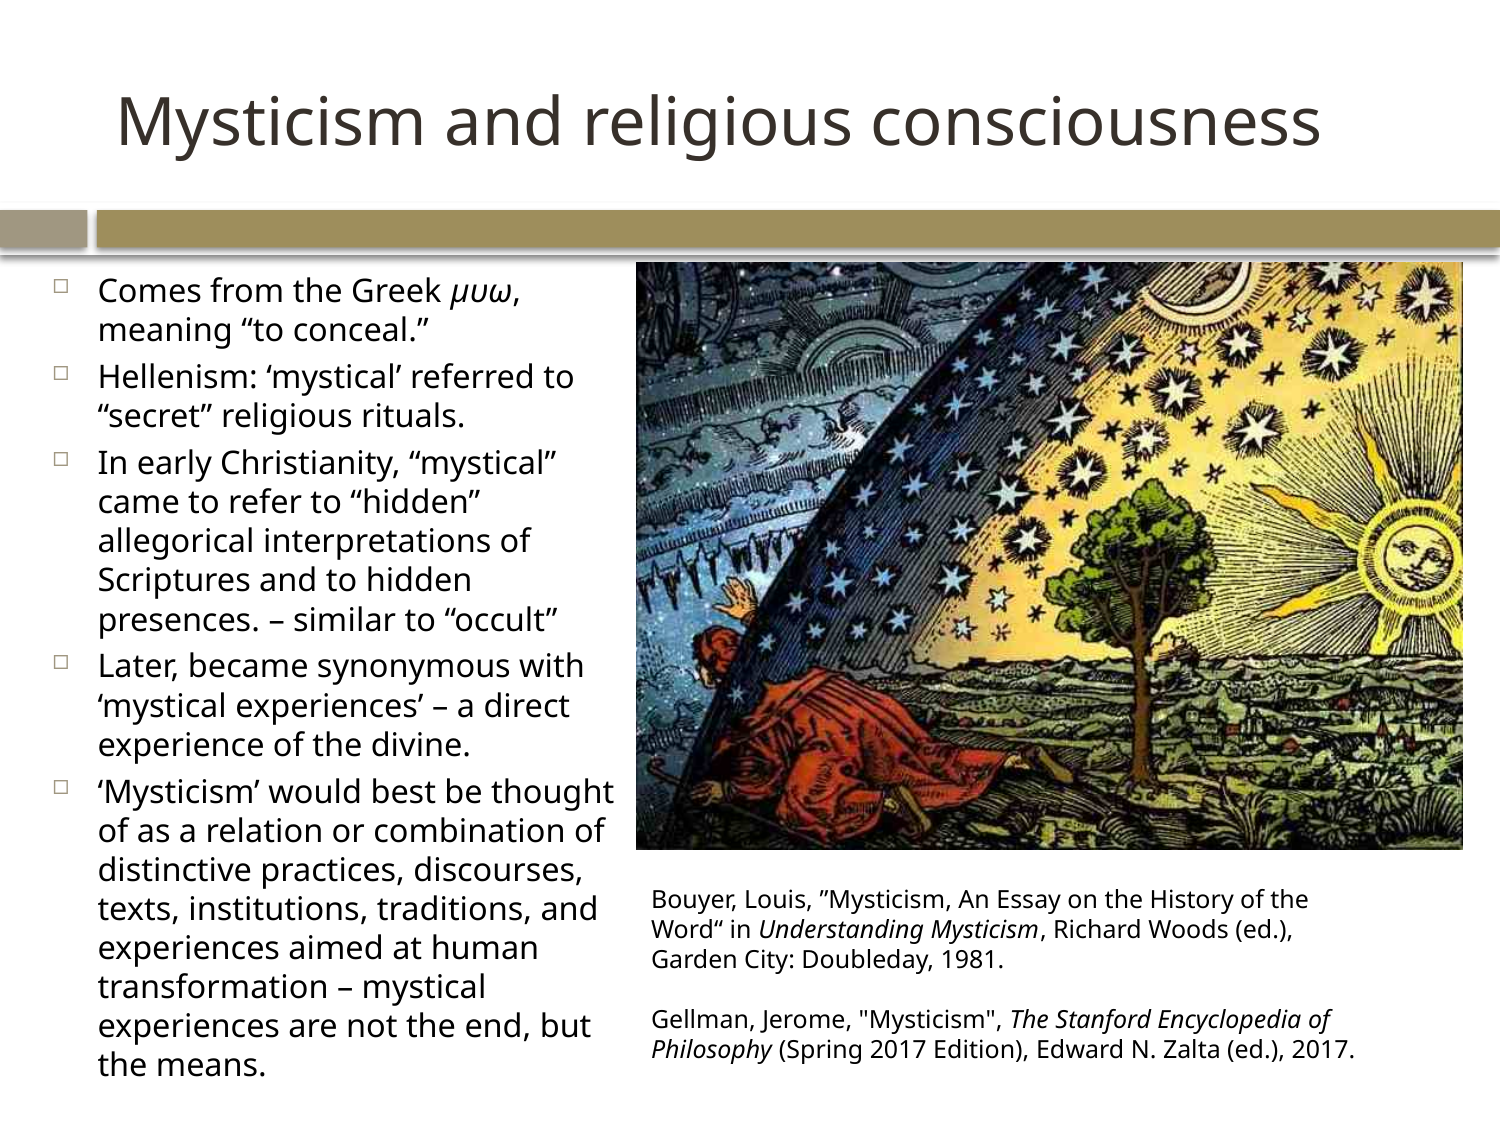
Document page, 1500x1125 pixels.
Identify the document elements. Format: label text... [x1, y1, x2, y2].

list Comes from the Greek μυω, meaning “to conceal.” Hellenism: ‘mystical’ referred to “secret” religious rituals. In early Christianity, “mystical” came to refer to “hidden” allegorical interpretations of Scriptures and to hidden presences. – similar to “occult” Later, became synonymous with ‘mystical experiences’ – a direct experience of the divine. ‘Mysticism’ would best be thought of as a relation or combination of distinctive practices, discourses, texts, institutions, traditions, and experiences aimed at human transformation – mystical experiences are not the end, but the means. [37, 262, 637, 1100]
picture [636, 262, 1463, 851]
title Mysticism and religious consciousness [100, 37, 1438, 200]
text_box [662, 862, 1466, 1088]
text_box Bouyer, Louis, ”Mysticism, An Essay on the History of the Word“ in Understanding Mysticism, Richard Woods (ed.), Garden City: Doubleday, 1981. Gellman, Jerome, "Mysticism", The Stanford Encyclopedia of Philosophy (Spring 2017 Edition), Edward N. Zalta (ed.), 2017. [636, 876, 1387, 1071]
